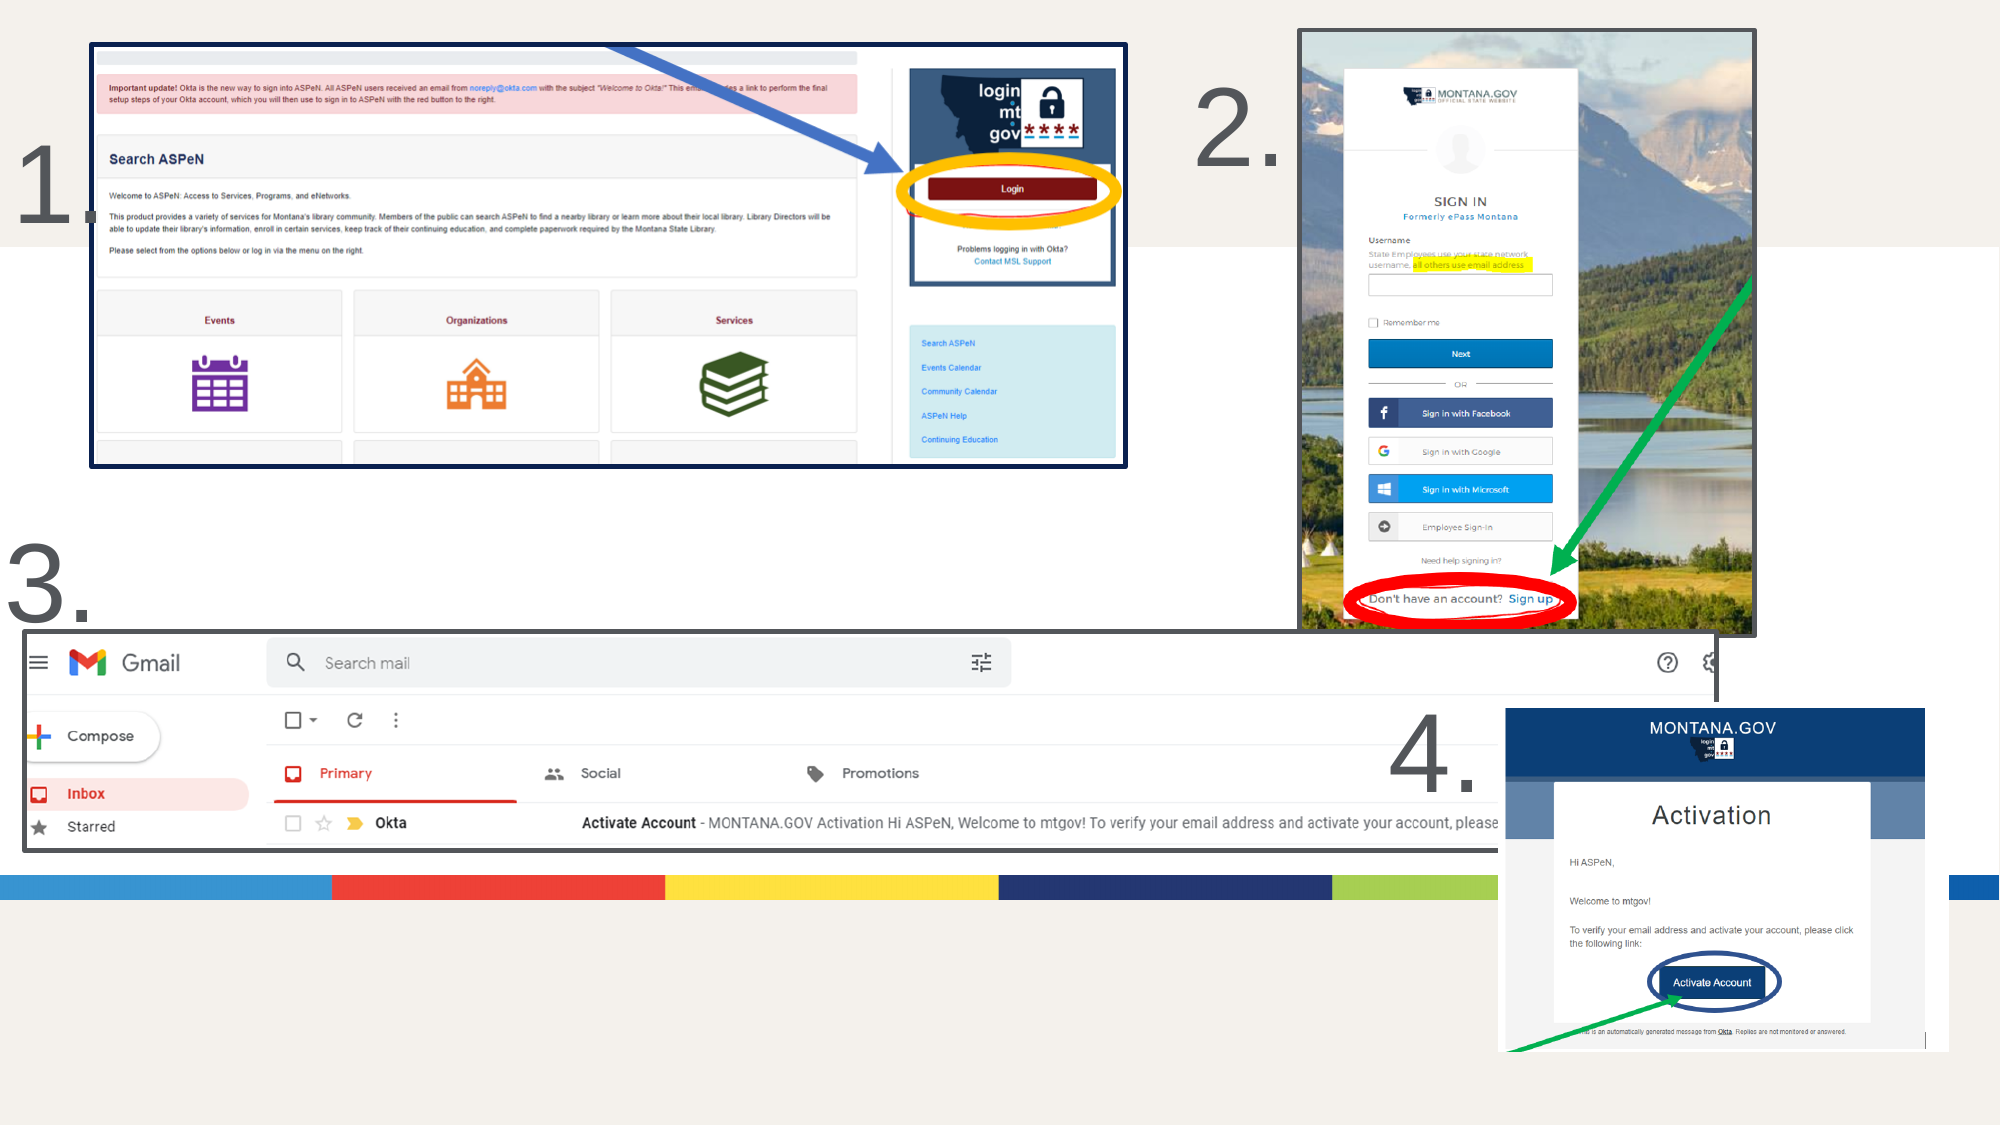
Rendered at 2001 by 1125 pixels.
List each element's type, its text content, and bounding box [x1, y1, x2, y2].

text_box 1. [0, 103, 93, 254]
text_box 3. [0, 502, 114, 653]
picture [93, 46, 1124, 465]
text_box 2. [1177, 46, 1301, 197]
picture [0, 32, 1999, 1052]
